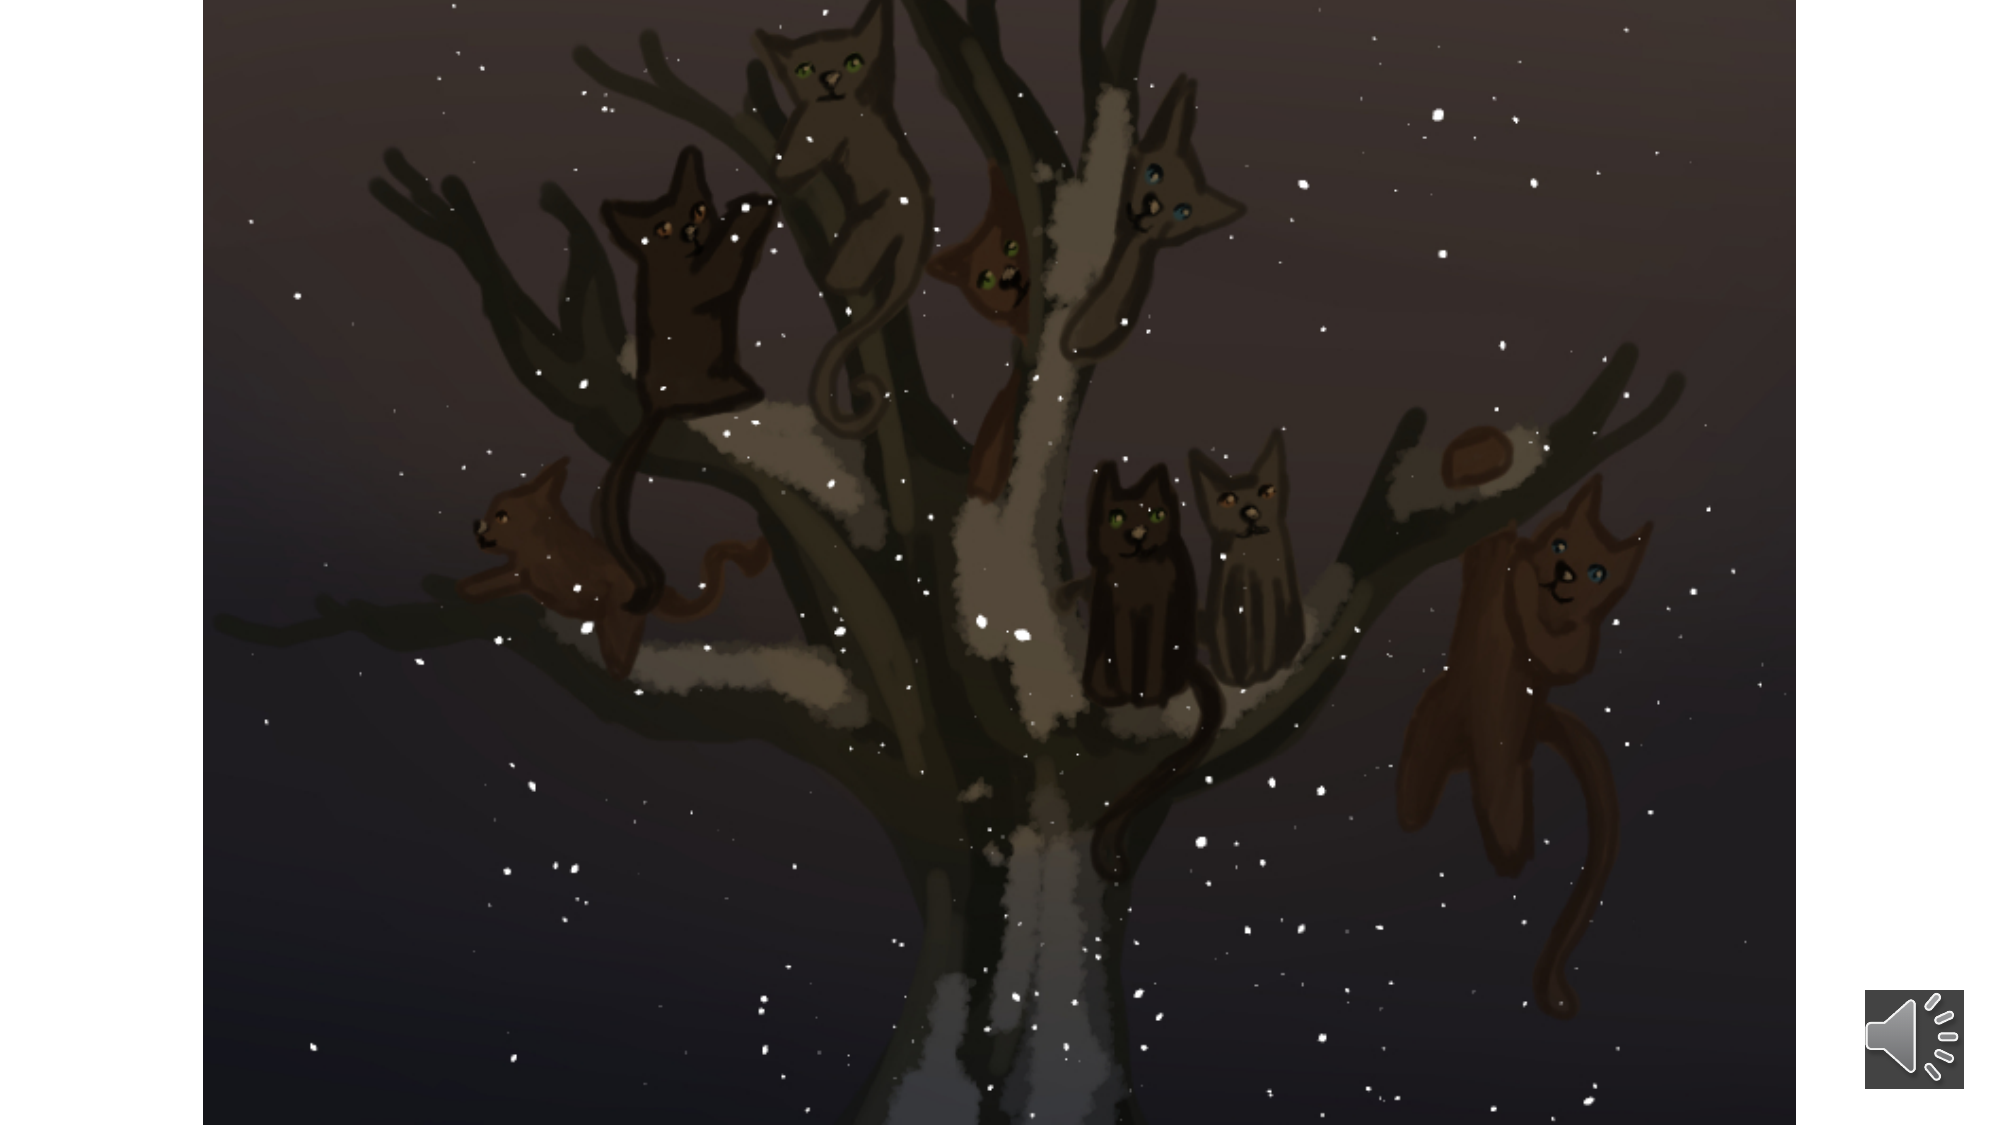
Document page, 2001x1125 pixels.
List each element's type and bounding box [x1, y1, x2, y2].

picture [203, 0, 1796, 1125]
picture [1864, 989, 1965, 1090]
